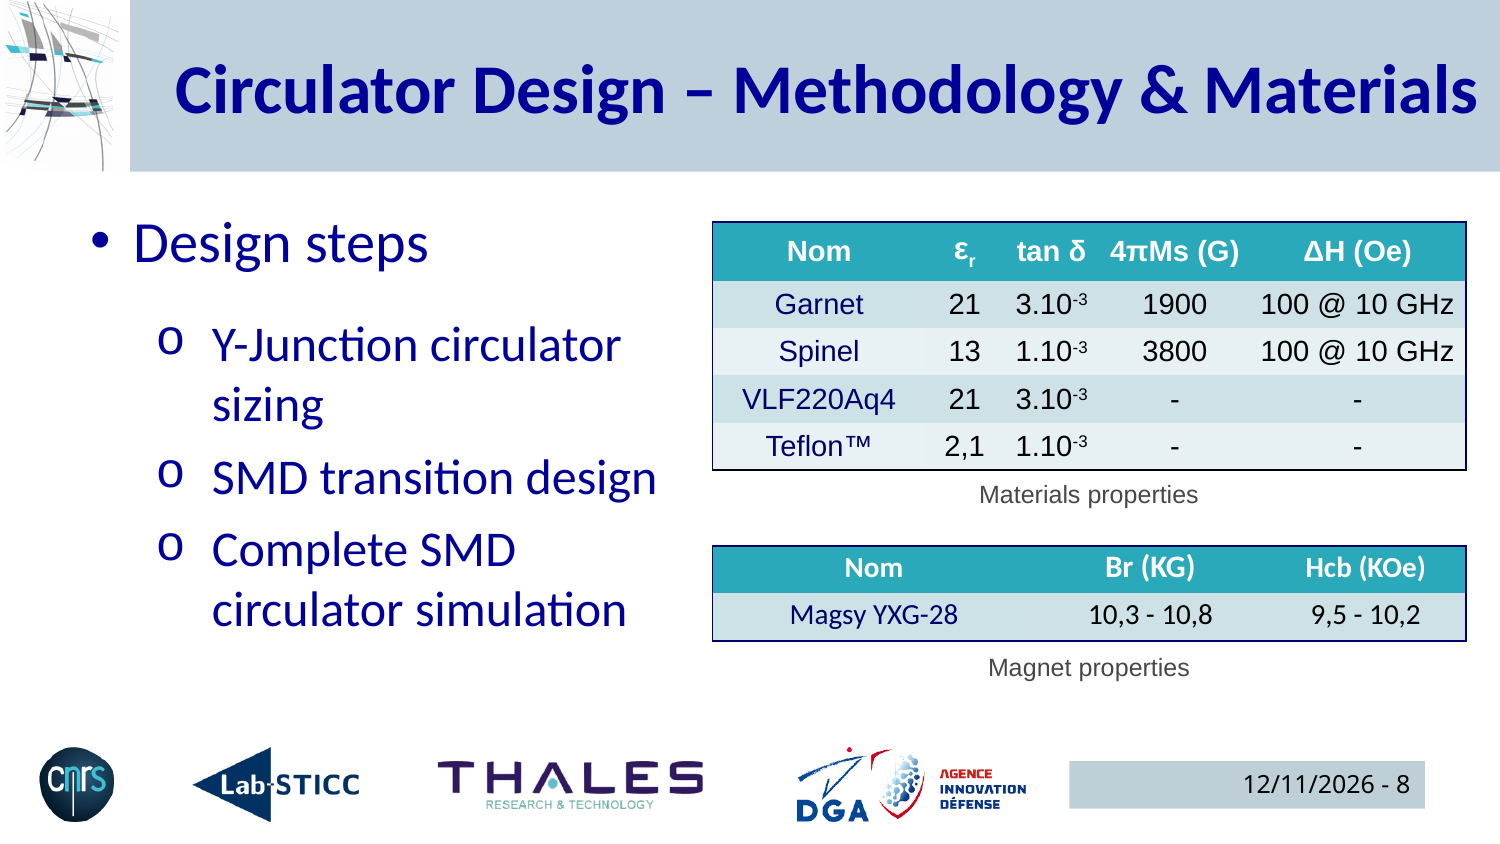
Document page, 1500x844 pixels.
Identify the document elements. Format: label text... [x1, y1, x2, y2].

table_cell 100 @ 10 GHz [1250, 281, 1465, 328]
table_cell 100 @ 10 GHz [1250, 328, 1465, 375]
table_cell VLF220Aq4 [713, 375, 926, 423]
table_header 4πMs (G) [1100, 223, 1250, 281]
table_cell 21 [926, 375, 1004, 423]
table_cell 21 [926, 281, 1004, 328]
table_cell 3800 [1100, 328, 1250, 375]
picture [437, 761, 703, 809]
table_cell - [1100, 423, 1250, 469]
table_cell 1900 [1100, 281, 1250, 328]
table_header Nom [713, 223, 926, 281]
table_header Br (KG) [1035, 547, 1266, 593]
picture [192, 747, 359, 822]
picture [39, 747, 114, 822]
table_header εr [926, 223, 1004, 281]
title Circulator Design – Methodology & Materials [129, 0, 1500, 172]
table_header Nom [713, 547, 1035, 593]
table_cell Garnet [713, 281, 926, 328]
table_cell 2,1 [926, 423, 1004, 469]
table_cell - [1250, 423, 1465, 469]
table_header ΔH (Oe) [1250, 223, 1465, 281]
table_cell 1.10-3 [1004, 423, 1100, 469]
text_box Magnet properties [712, 643, 1466, 689]
table_cell 3.10-3 [1004, 281, 1100, 328]
table_cell Spinel [713, 328, 926, 375]
table_cell 13 [926, 328, 1004, 375]
table_cell 1.10-3 [1004, 328, 1100, 375]
table_cell Magsy YXG-28 [713, 593, 1035, 640]
picture [797, 747, 1028, 822]
table_cell 10,3 - 10,8 [1035, 593, 1266, 640]
table_cell 3.10-3 [1004, 375, 1100, 423]
table_cell 9,5 - 10,2 [1266, 593, 1465, 640]
table_header Hcb (KOe) [1266, 547, 1465, 593]
table_cell Teflon™ [713, 423, 926, 469]
text_box Materials properties [712, 470, 1466, 516]
table_cell - [1100, 375, 1250, 423]
table_cell - [1250, 375, 1465, 423]
footer 15/10/2024 - 8 [1069, 761, 1425, 809]
table_header tan δ [1004, 223, 1100, 281]
list Design steps Y-Junction circulator sizing SMD transition design Complete SMD circulator simulation [75, 196, 688, 722]
